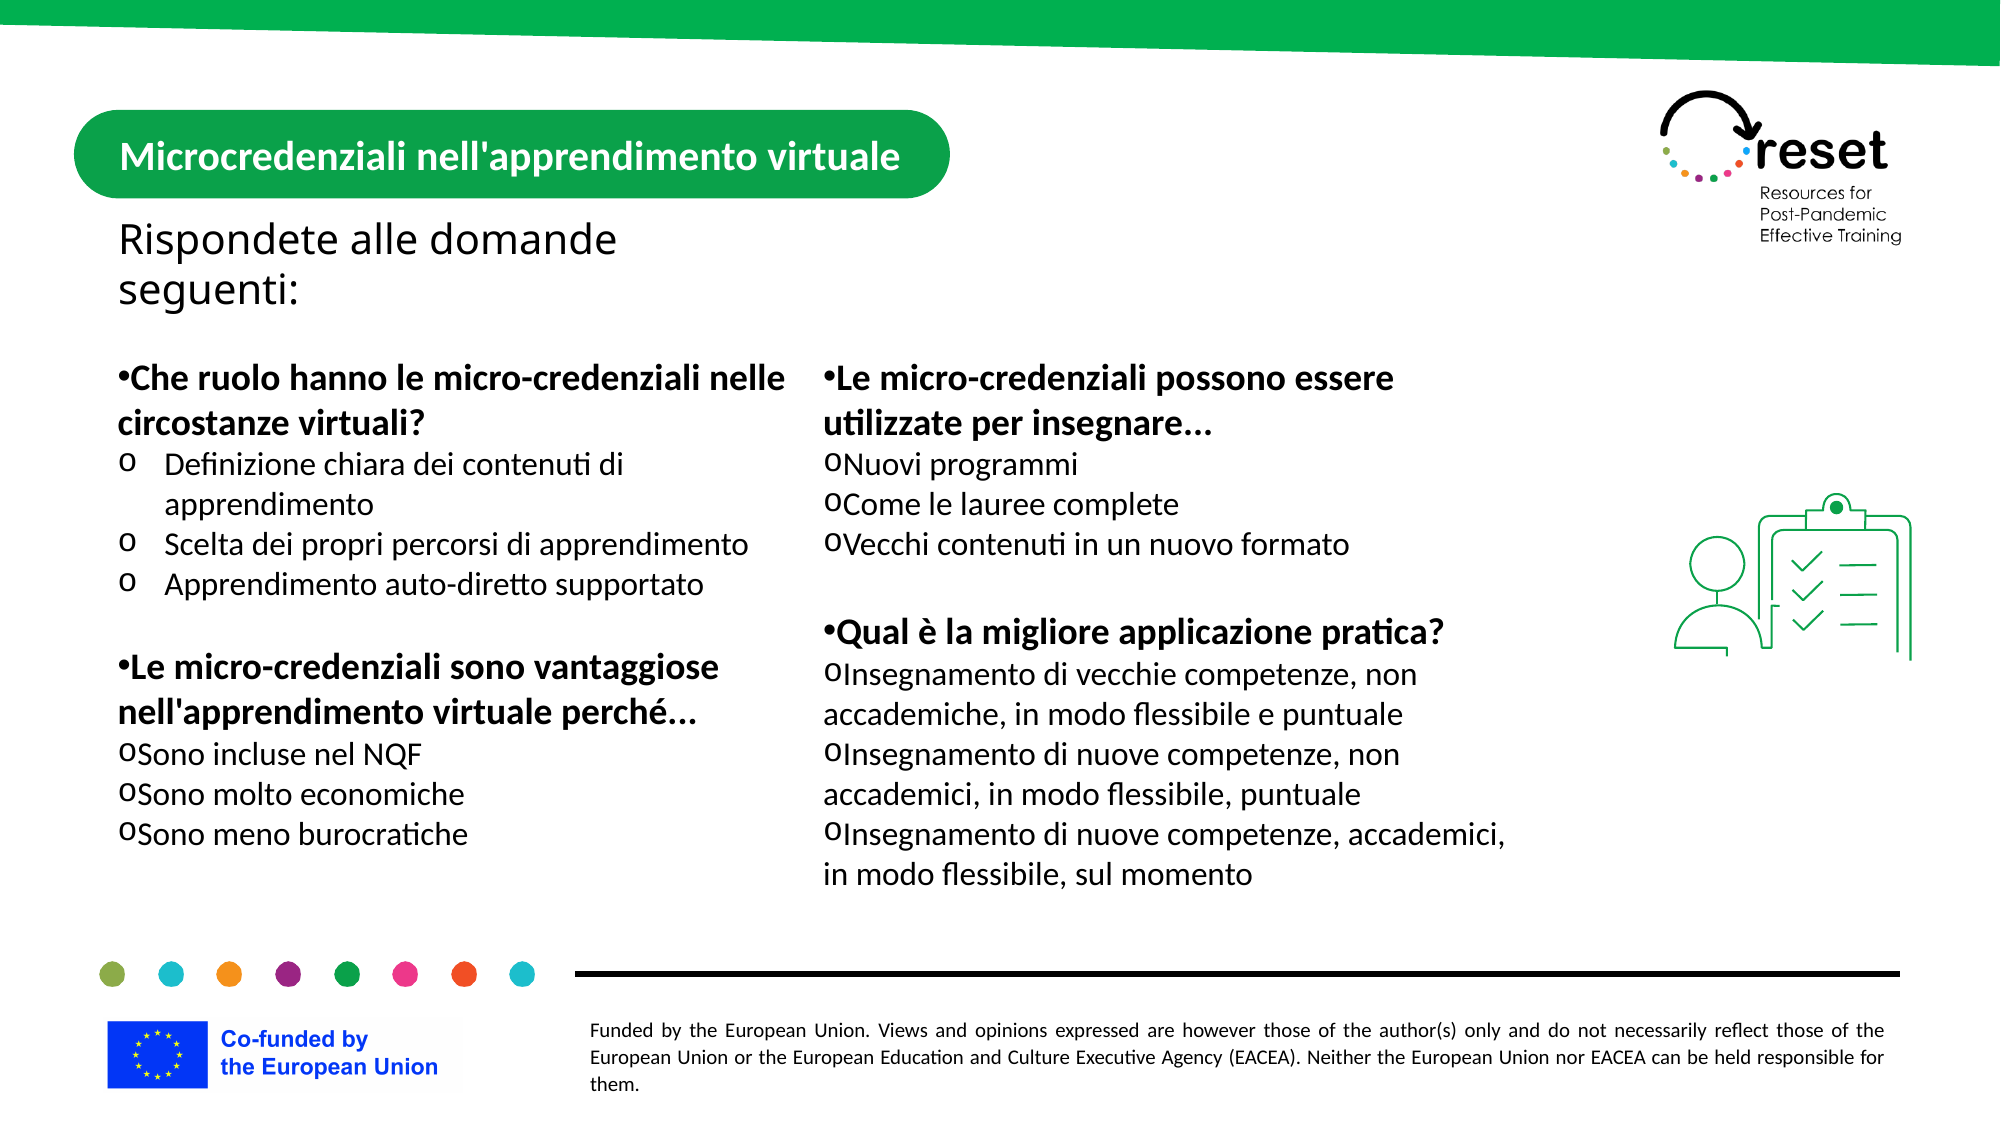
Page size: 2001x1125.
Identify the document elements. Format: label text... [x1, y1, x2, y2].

picture [158, 961, 184, 987]
picture [275, 961, 301, 987]
picture [1650, 77, 1917, 255]
text_box Che ruolo hanno le micro-credenziali nelle circostanze virtuali? Definizione chiara dei contenuti di apprendimento Scelta dei propri percorsi di apprendimento Apprendimento auto-diretto supportato Le micro-credenziali sono vantaggiose nell'apprendimento virtuale perché... Sono incluse nel NQF Sono molto economiche Sono meno burocratiche Le micro-credenziali possono essere utilizzate per insegnare... Nuovi programmi Come le lauree complete Vecchi contenuti in un nuovo formato Qual è la migliore applicazione pratica? Insegnamento di vecchie competenze, non accademiche, in modo flessibile e puntuale Insegnamento di nuove competenze, non accademici, in modo flessibile, puntuale Insegnamento di nuove competenze, accademici, in modo flessibile, sul momento [102, 345, 1544, 906]
picture [451, 961, 477, 987]
picture [509, 961, 535, 987]
picture [103, 1017, 463, 1093]
picture [334, 961, 360, 987]
picture [216, 961, 242, 987]
text_box Rispondete alle domande seguenti: [85, 205, 818, 320]
picture [99, 961, 125, 987]
text_box Microcredenziali nell'apprendimento virtuale [72, 108, 951, 200]
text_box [1674, 493, 1911, 662]
picture [392, 961, 418, 987]
